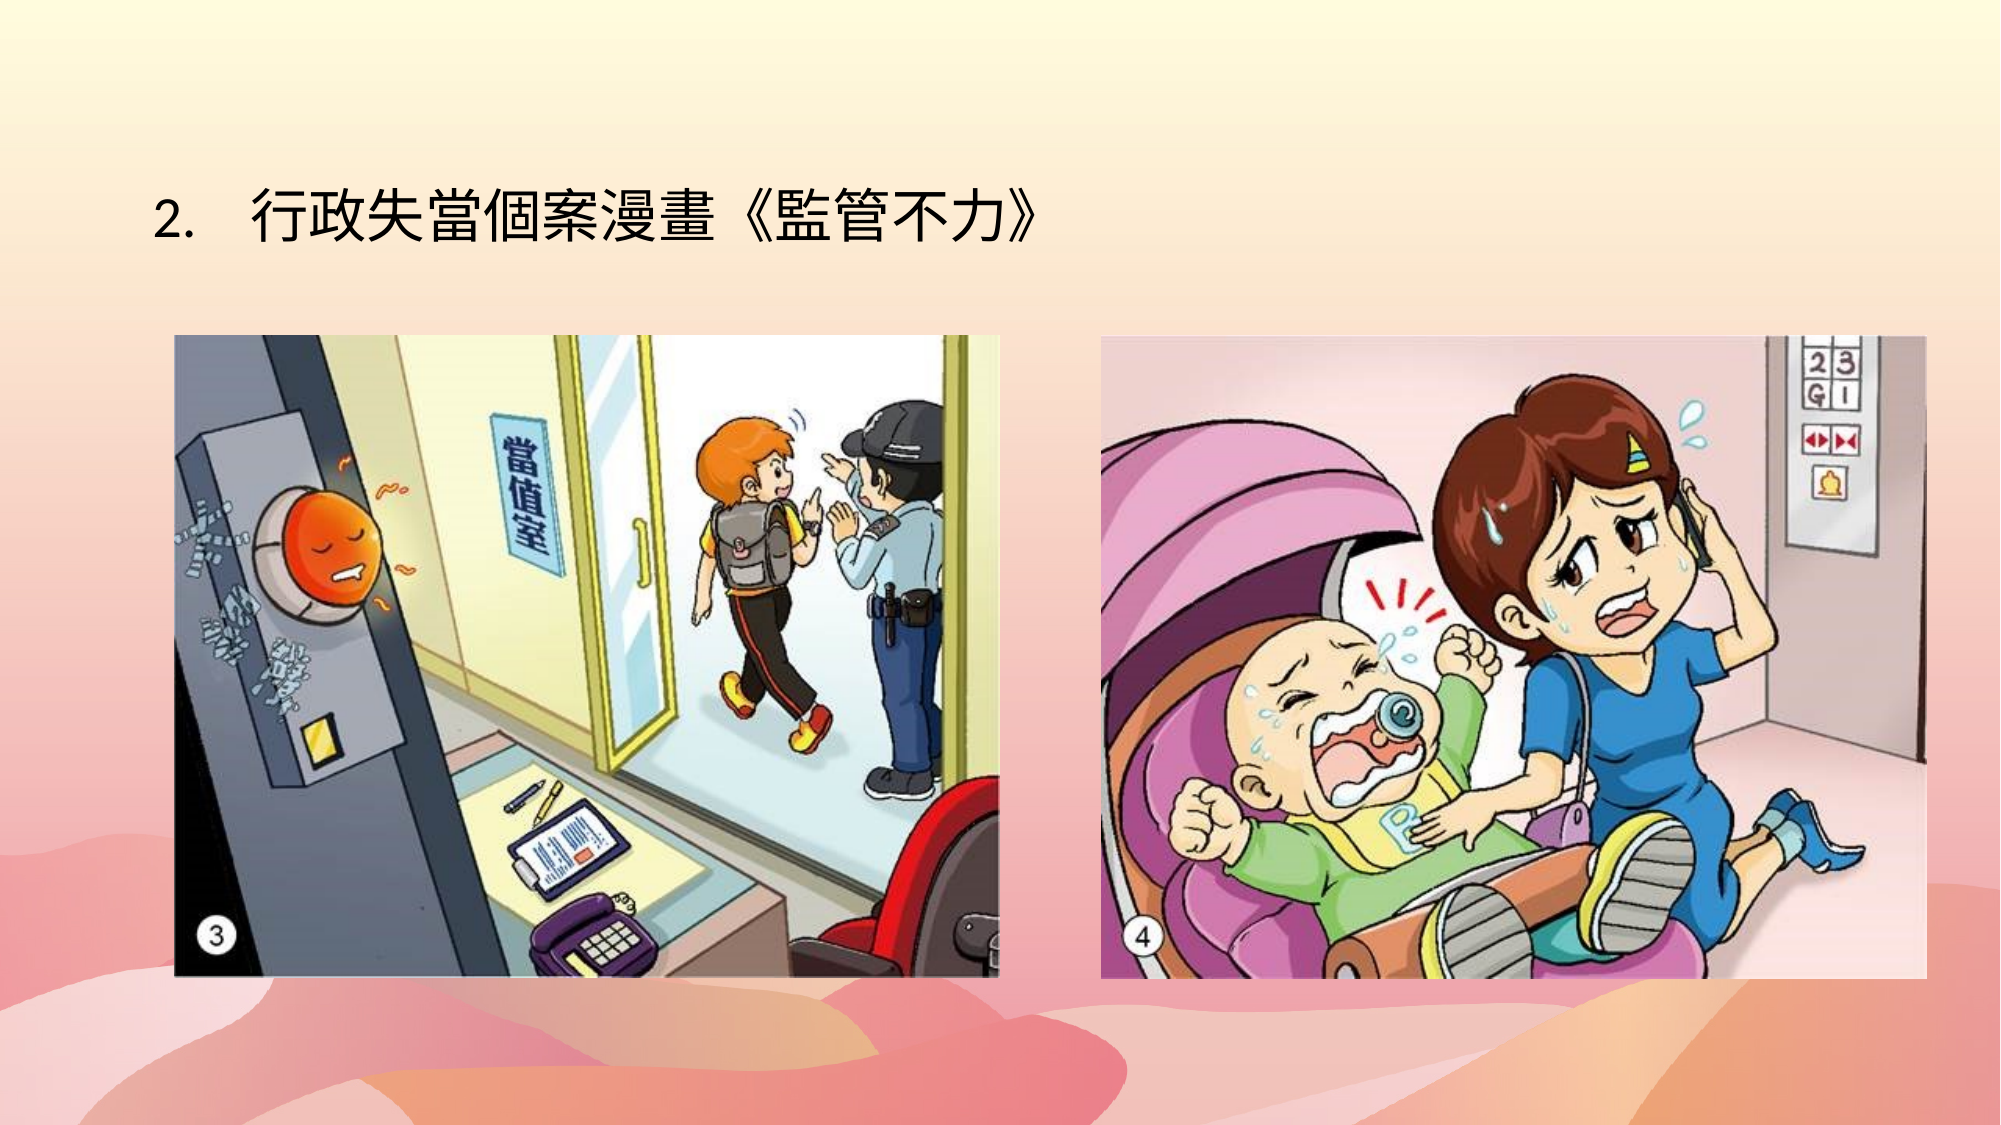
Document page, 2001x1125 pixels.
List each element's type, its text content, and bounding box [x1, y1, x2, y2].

list 2. 行政失當個案漫畫《監管不力》 [137, 180, 1863, 894]
picture [0, 0, 2001, 1125]
